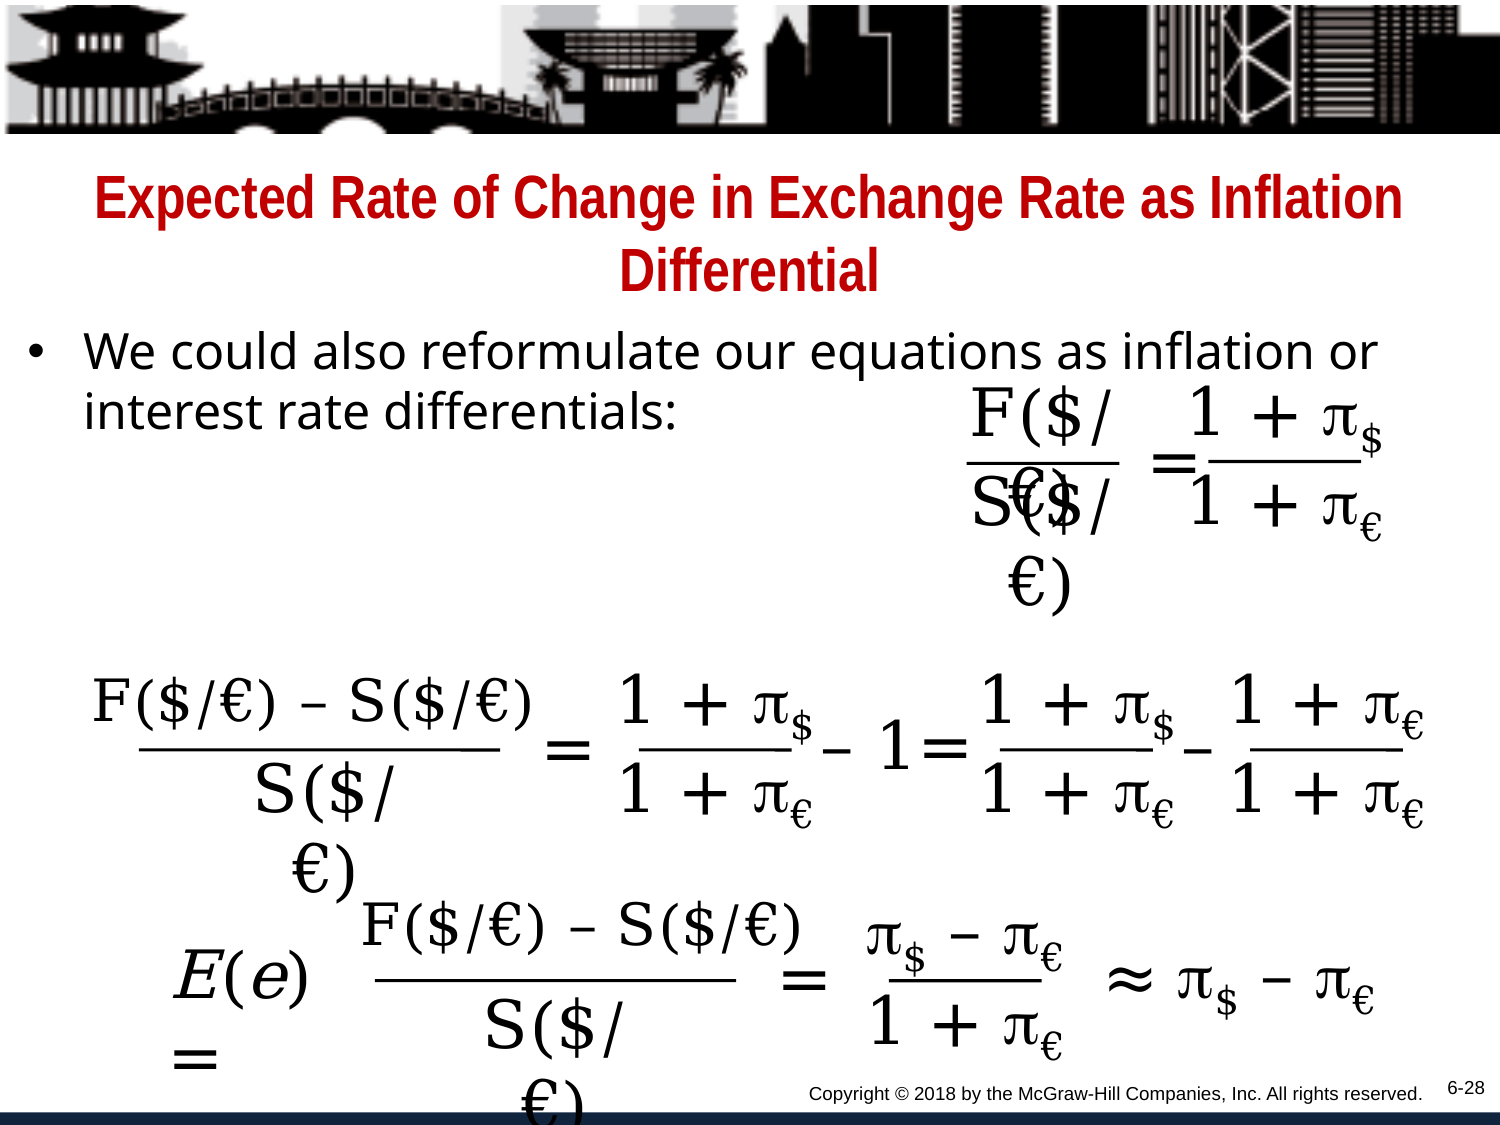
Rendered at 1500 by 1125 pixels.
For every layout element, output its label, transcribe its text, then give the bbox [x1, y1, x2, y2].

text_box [924, 360, 1404, 549]
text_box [61, 648, 1445, 837]
picture [0, 5, 1500, 134]
text_box 6-28 [1412, 1068, 1500, 1109]
footer Copyright © 2018 by the McGraw-Hill Companies, Inc. All rights reserved. [763, 1083, 1438, 1125]
title Expected Rate of Change in Exchange Rate as Inflation Differential [75, 149, 1425, 312]
list We could also reformulate our equations as inflation or interest rate differentials: [12, 312, 1425, 563]
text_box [152, 879, 1384, 1073]
